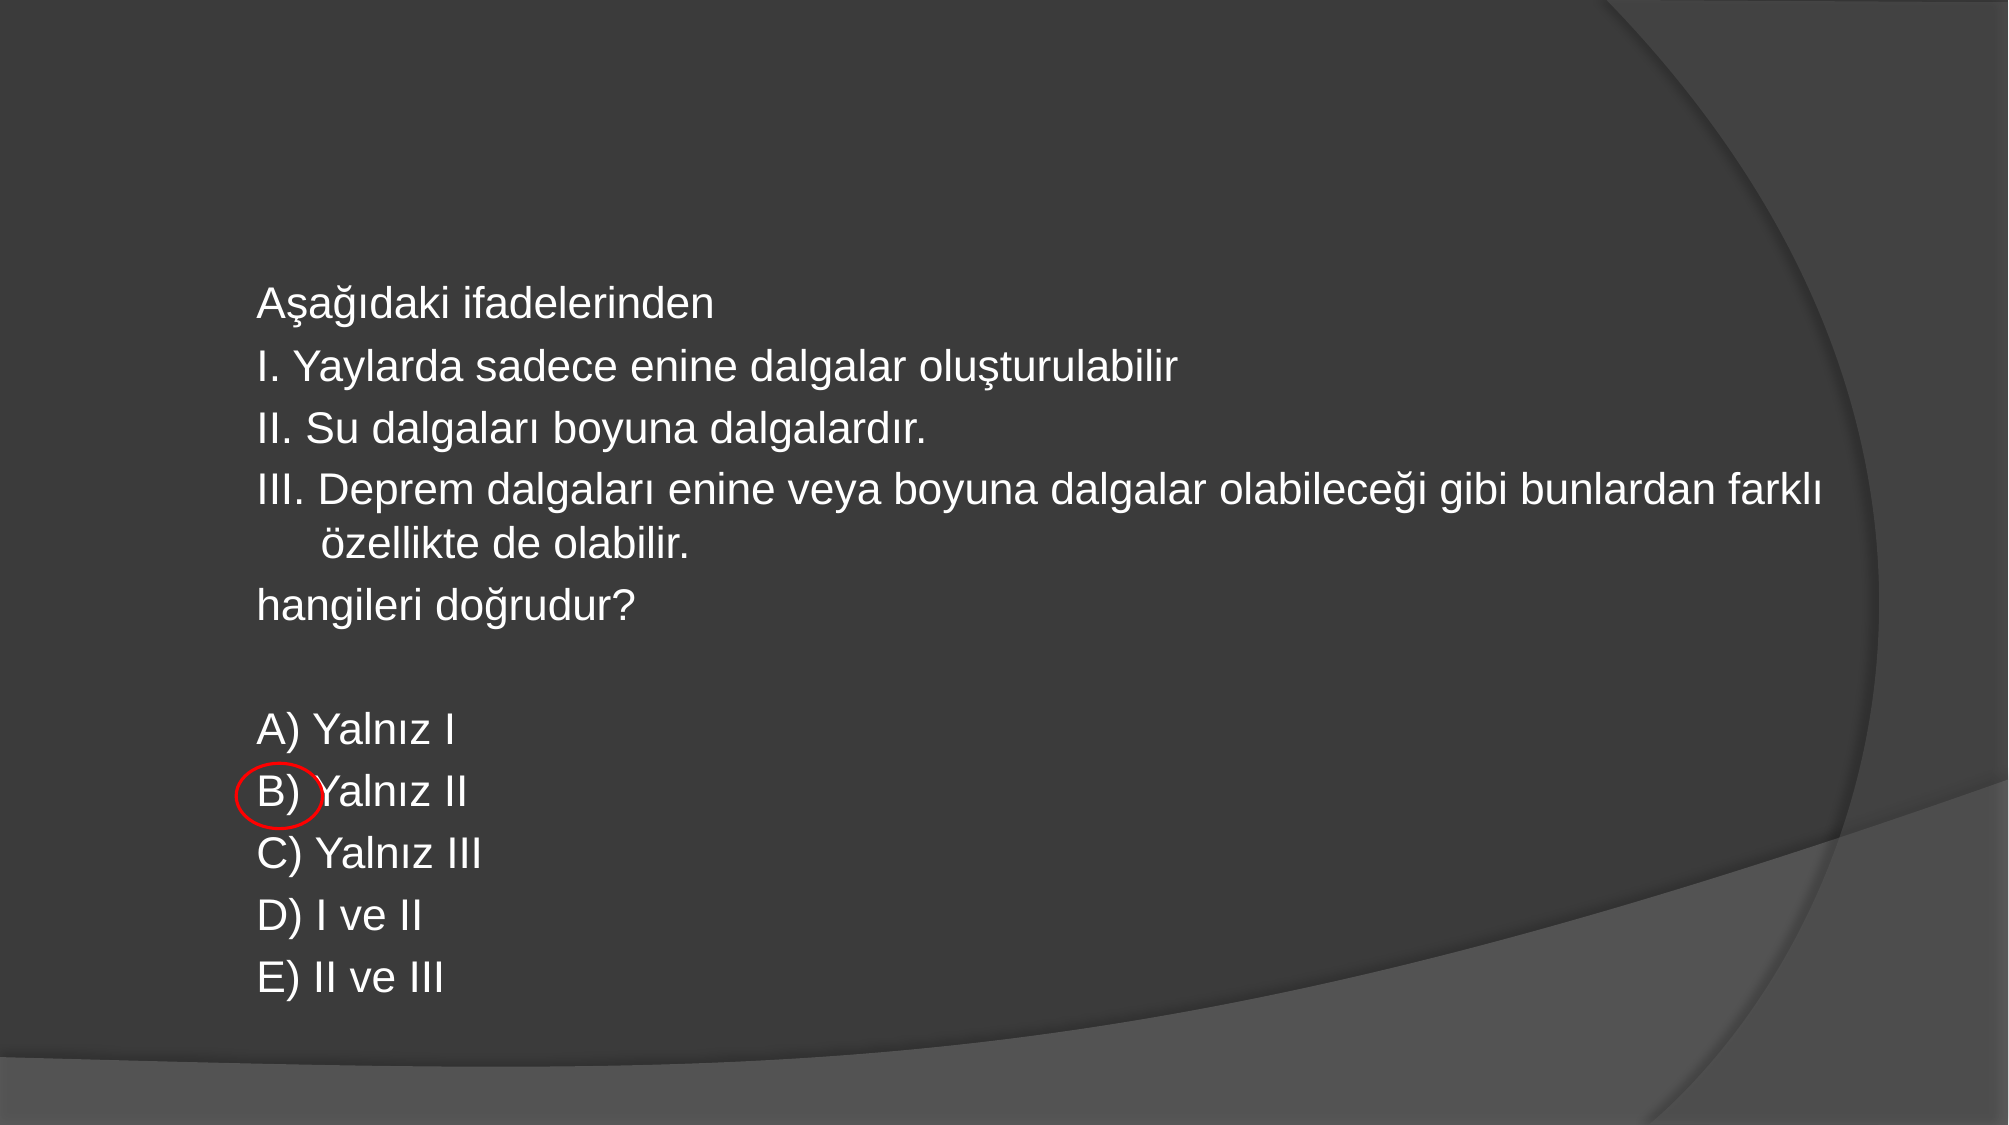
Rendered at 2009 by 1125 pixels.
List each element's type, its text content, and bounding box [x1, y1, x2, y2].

list Aşağıdaki ifadelerinden I. Yaylarda sadece enine dalgalar oluşturulabilir II. Su dalgaları boyuna dalgalardır. III. Deprem dalgaları enine veya boyuna dalgalar olabileceği gibi bunlardan farklı özellikte de olabilir. hangileri doğrudur? A) Yalnız I B) Yalnız II C) Yalnız III D) I ve II E) II ve III [236, 267, 1877, 1010]
text_box [234, 761, 325, 831]
